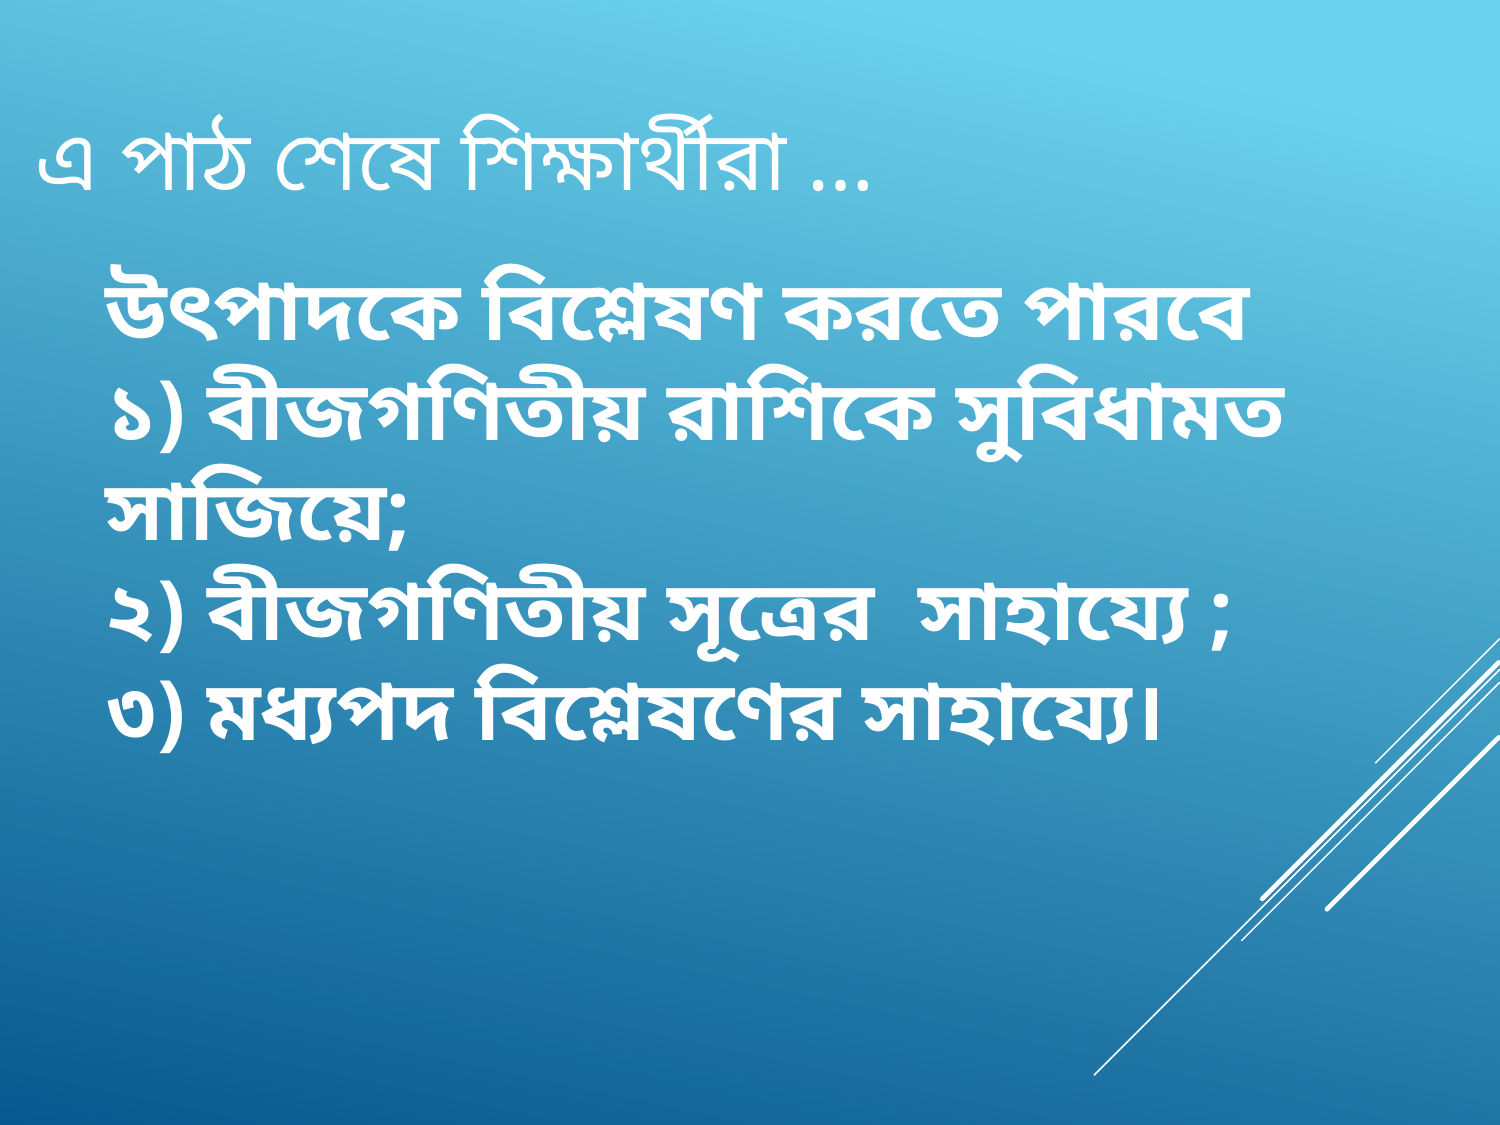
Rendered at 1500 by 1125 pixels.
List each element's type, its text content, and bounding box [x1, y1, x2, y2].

text_box উৎপাদকে বিশ্লেষণ করতে পারবে ১) বীজগণিতীয় রাশিকে সুবিধামত সাজিয়ে; ২) বীজগণিতীয় সূত্রের সাহায্যে ; ৩) মধ্যপদ বিশ্লেষণের সাহায্যে। [90, 249, 1329, 765]
text_box এ পাঠ শেষে শিক্ষার্থীরা … [20, 99, 890, 215]
